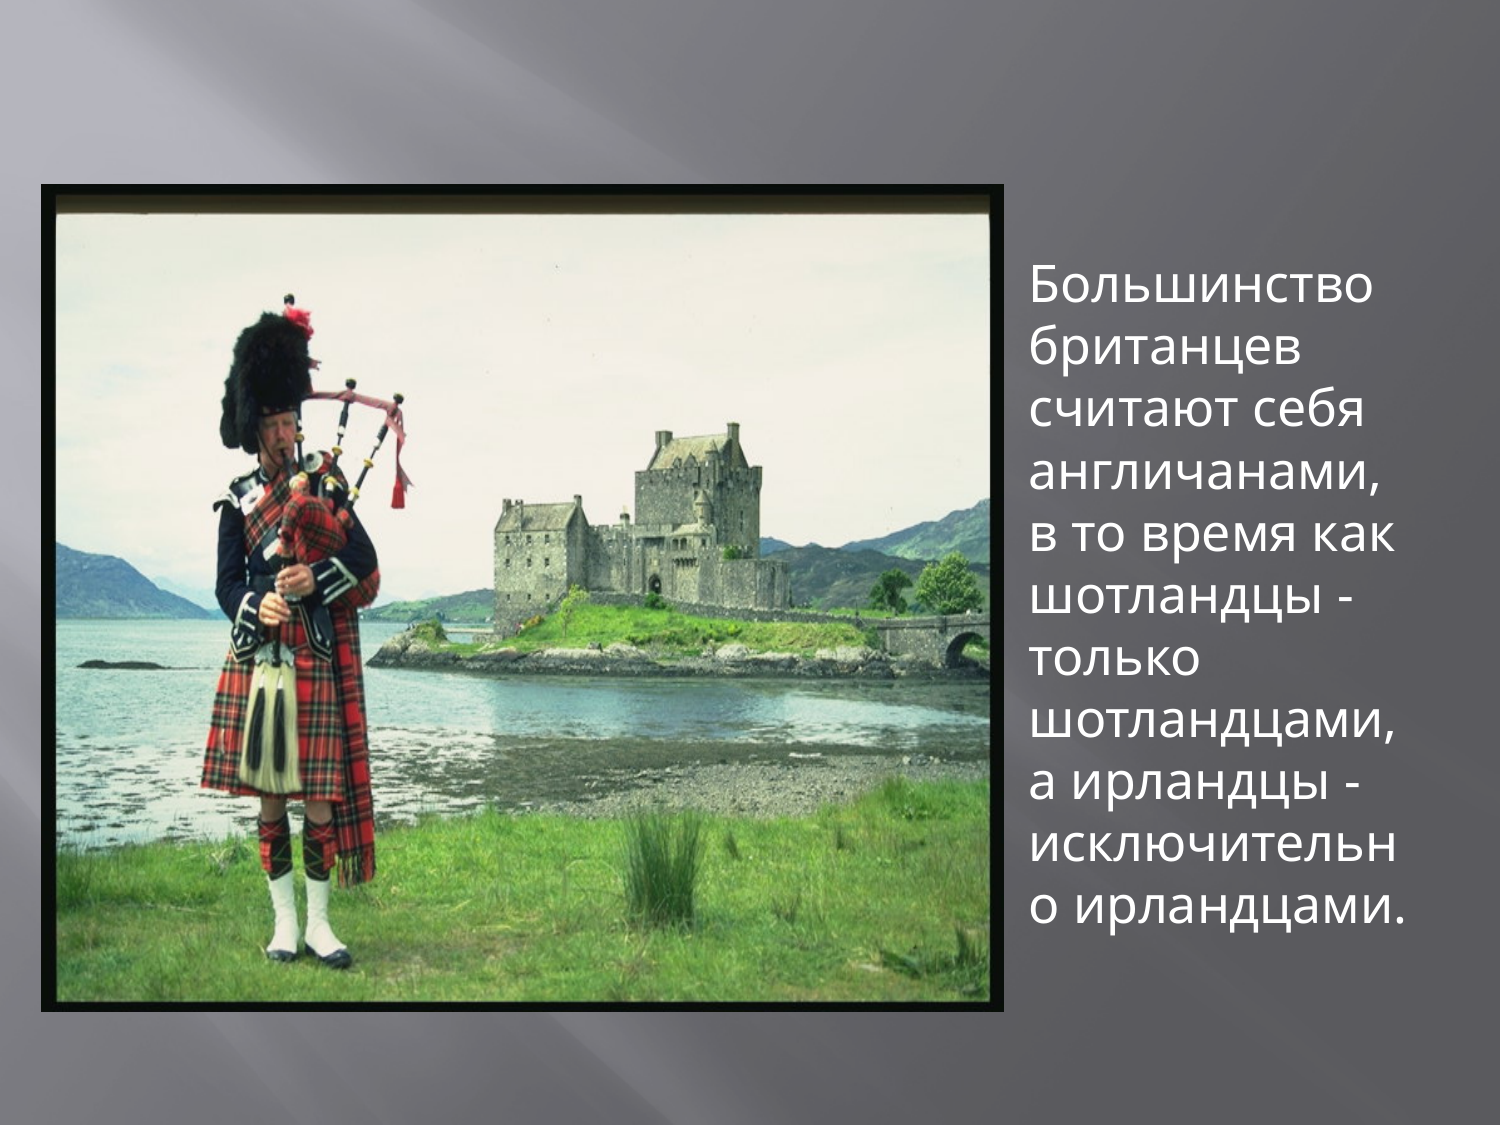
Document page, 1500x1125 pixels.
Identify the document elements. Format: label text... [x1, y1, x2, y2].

list Большинство британцев считают себя англичанами, в то время как шотландцы - только шотландцами, а ирландцы - исключительно ирландцами. [1043, 243, 1425, 1035]
picture [40, 184, 1005, 1012]
